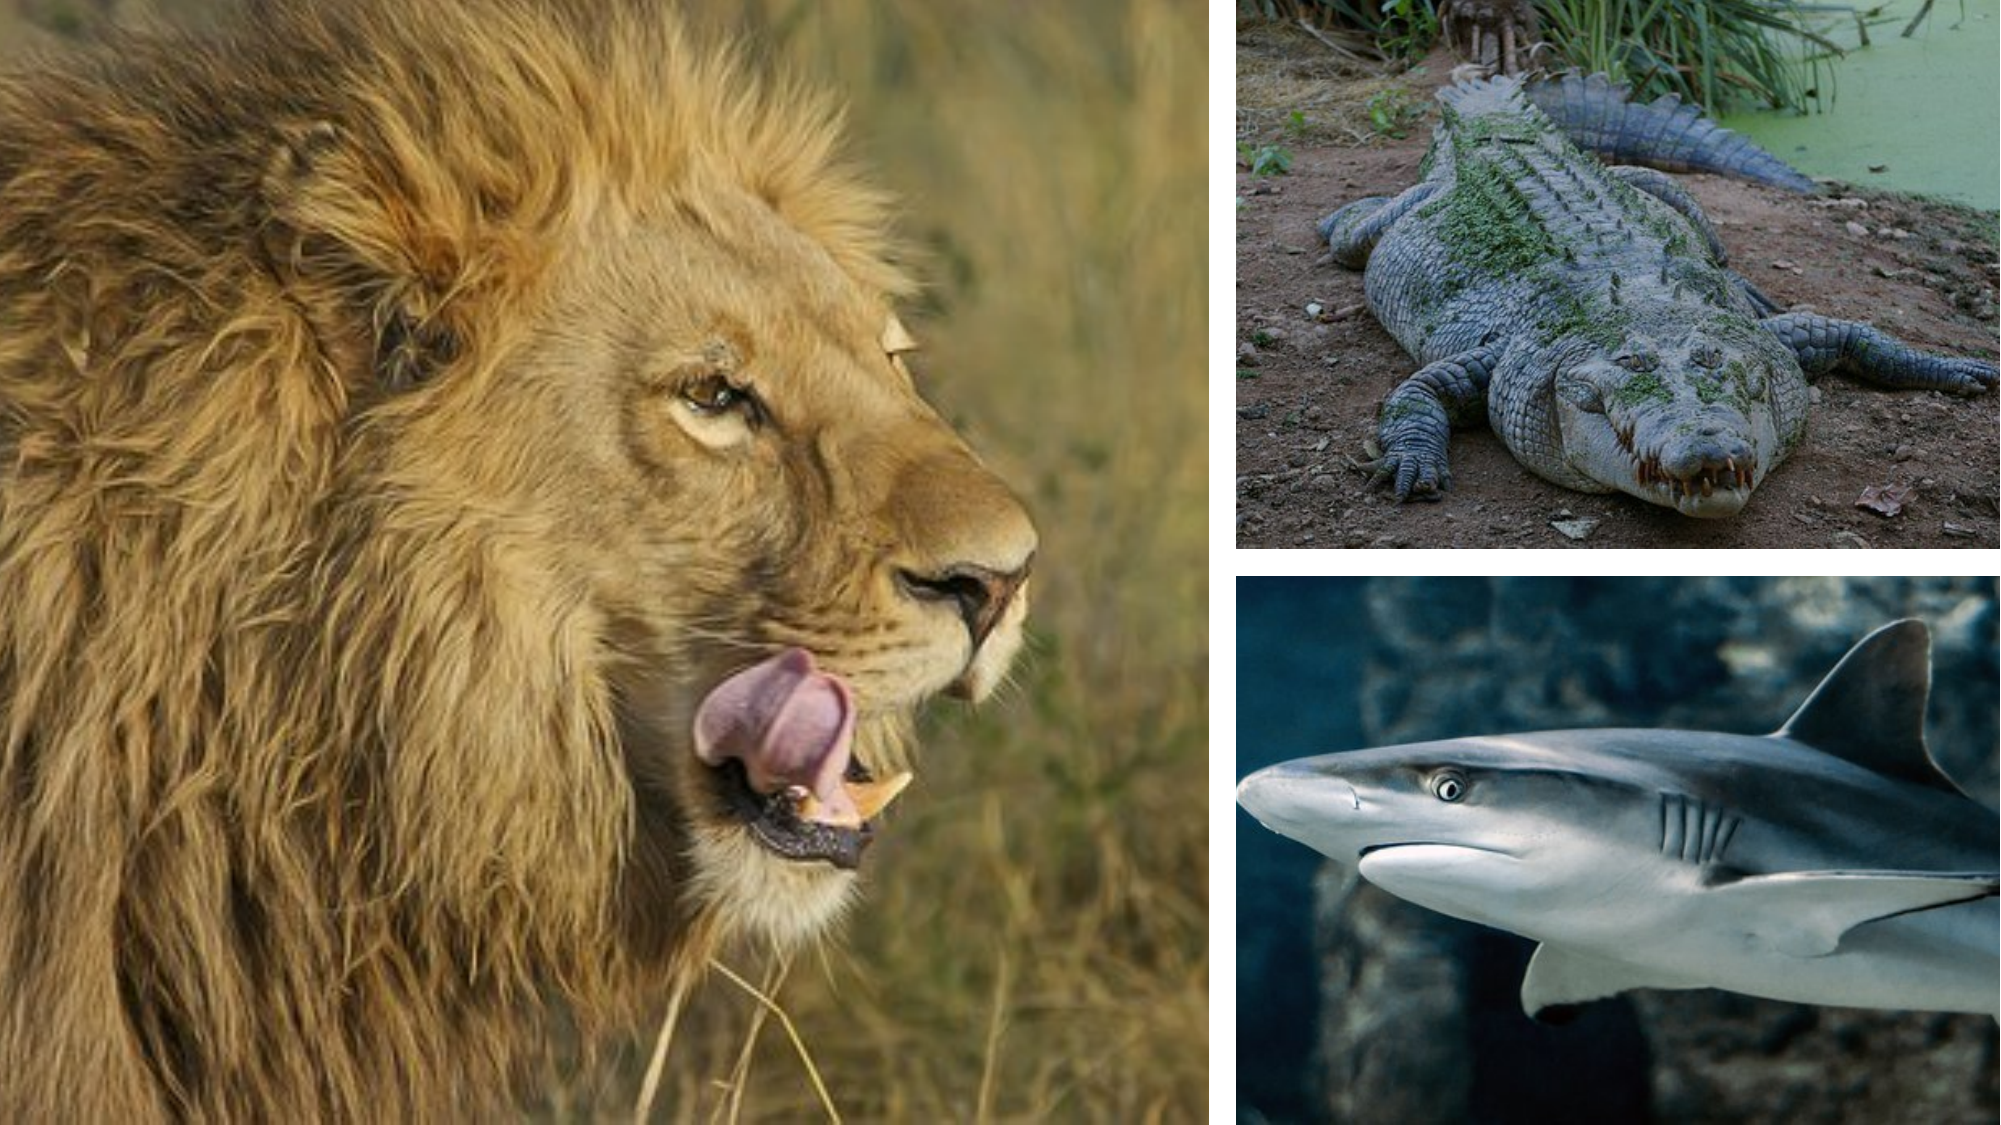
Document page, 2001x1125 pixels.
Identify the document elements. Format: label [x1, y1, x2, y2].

picture [1235, 0, 2000, 549]
picture [0, 0, 1209, 1125]
picture [1235, 575, 2000, 1125]
text_box [1209, 0, 2000, 1125]
